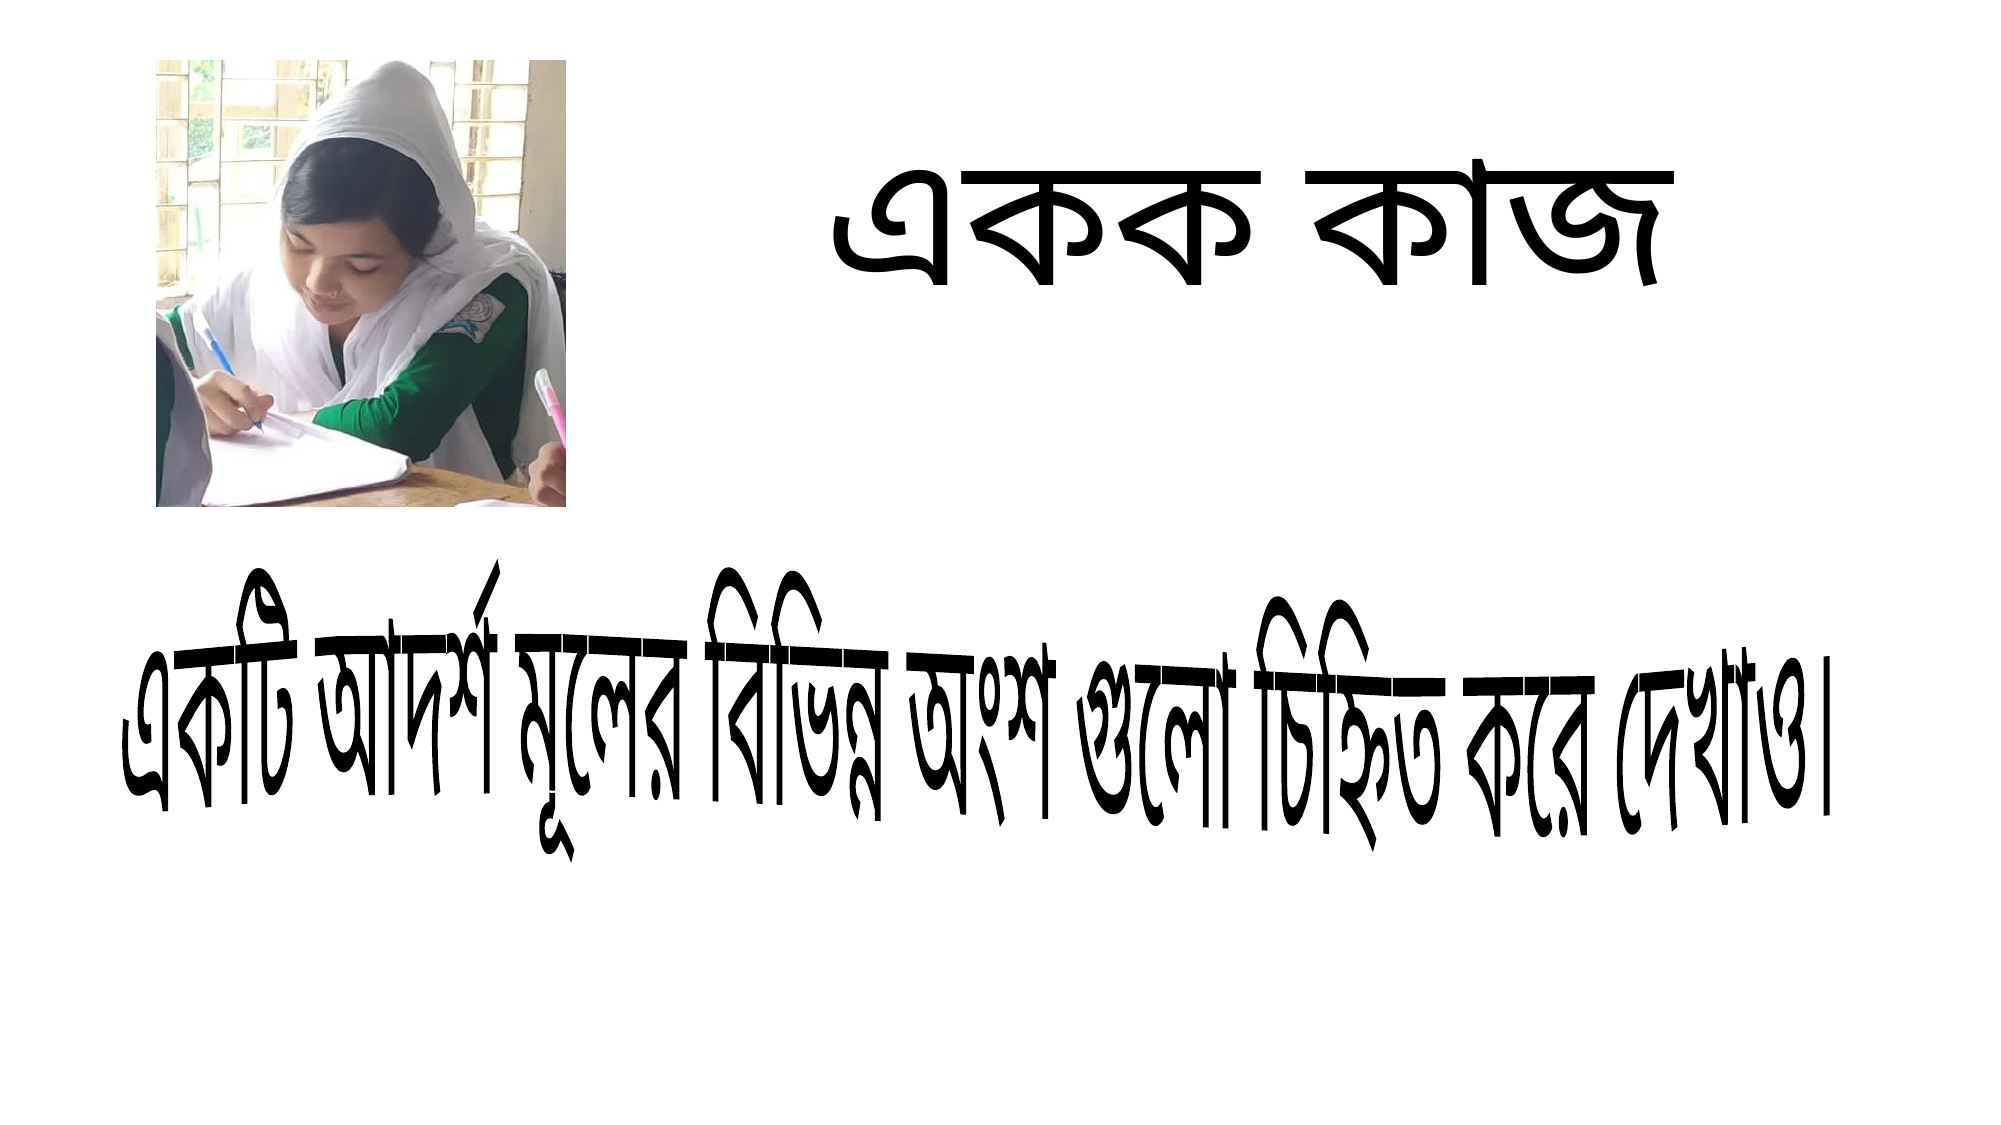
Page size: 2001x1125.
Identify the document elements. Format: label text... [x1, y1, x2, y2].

picture [156, 60, 566, 507]
text_box একক কাজ [810, 94, 1688, 329]
